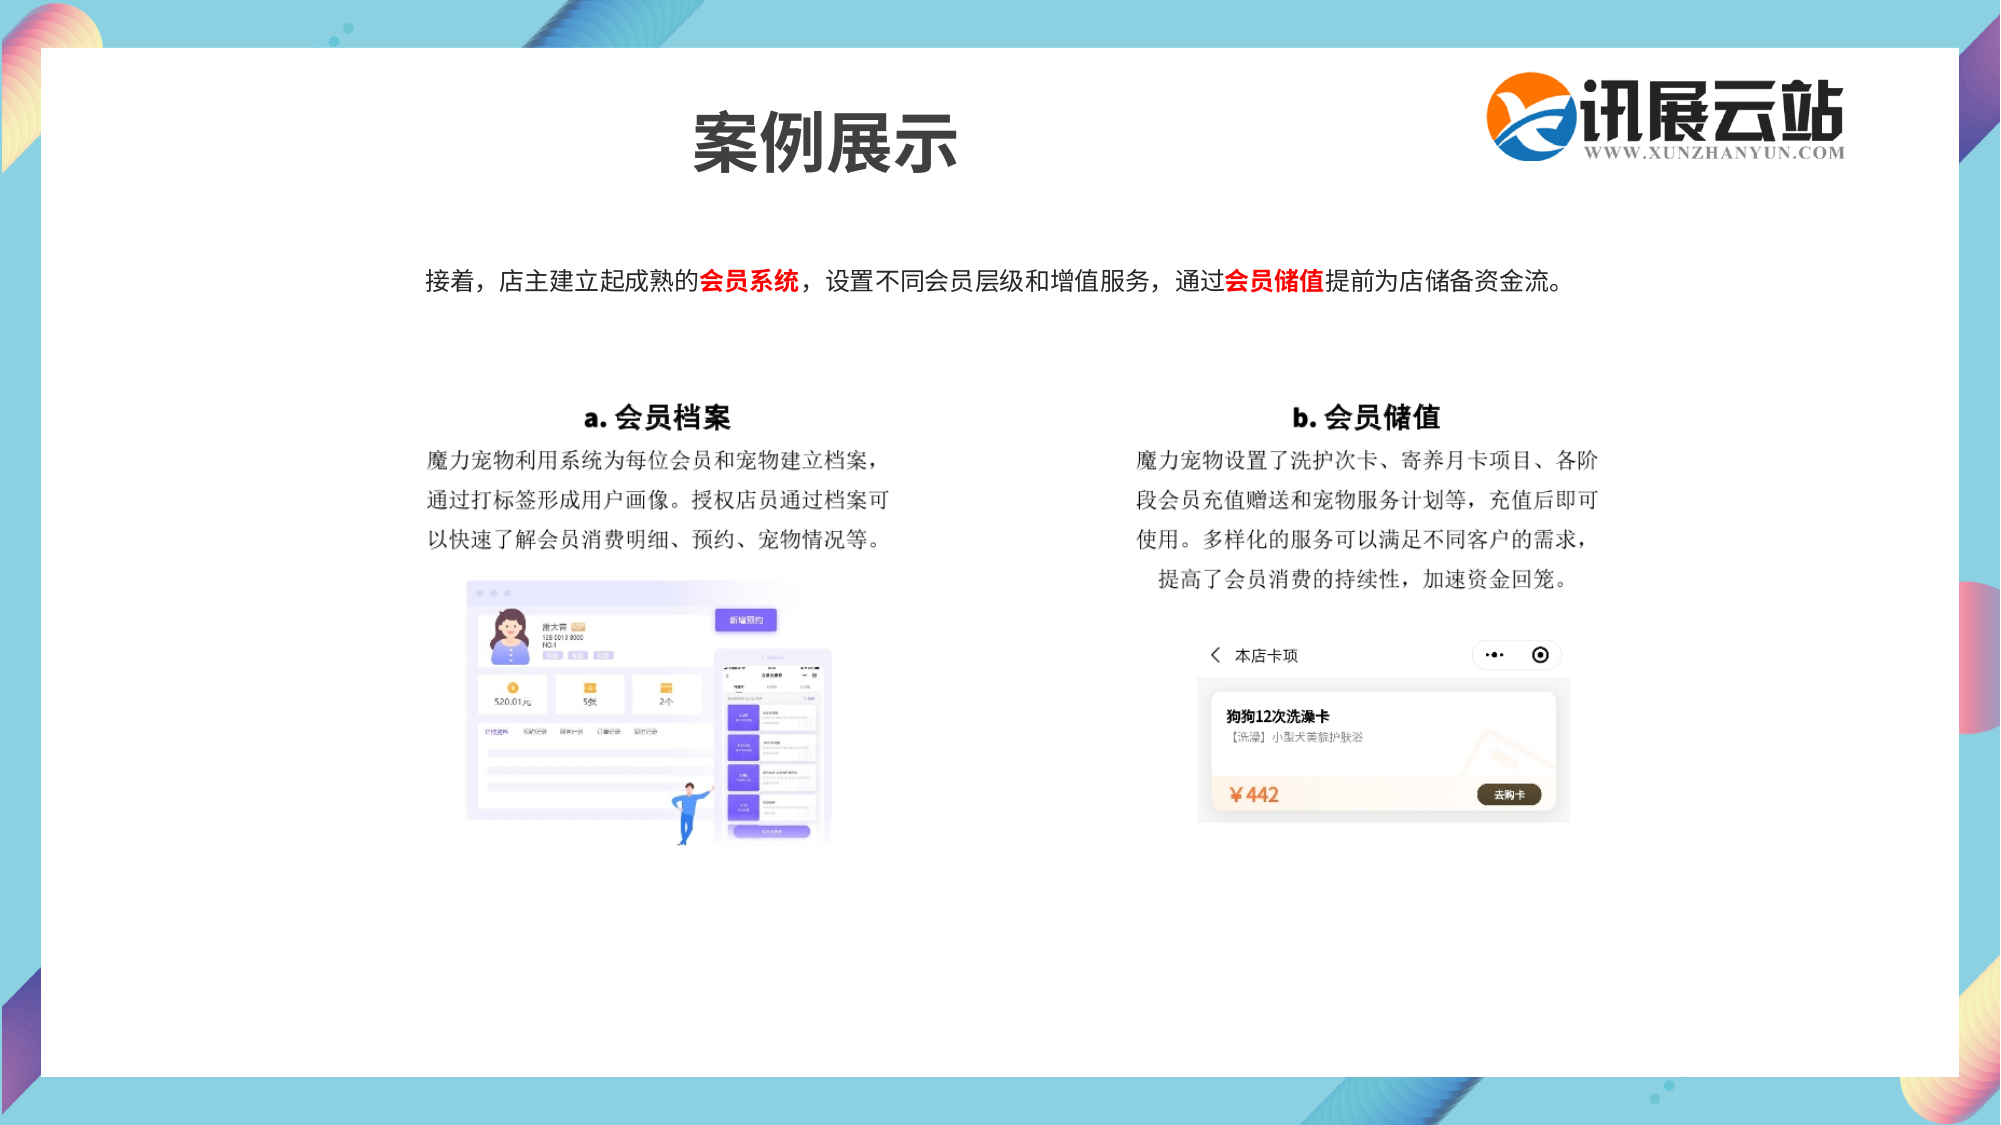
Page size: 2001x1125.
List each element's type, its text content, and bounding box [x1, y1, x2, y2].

text_box 接着，店主建立起成熟的会员系统，设置不同会员层级和增值服务，通过会员储值提前为店储备资金流。 [317, 252, 1683, 303]
text_box 案例展示 [692, 100, 1307, 181]
picture [0, 0, 2000, 1125]
